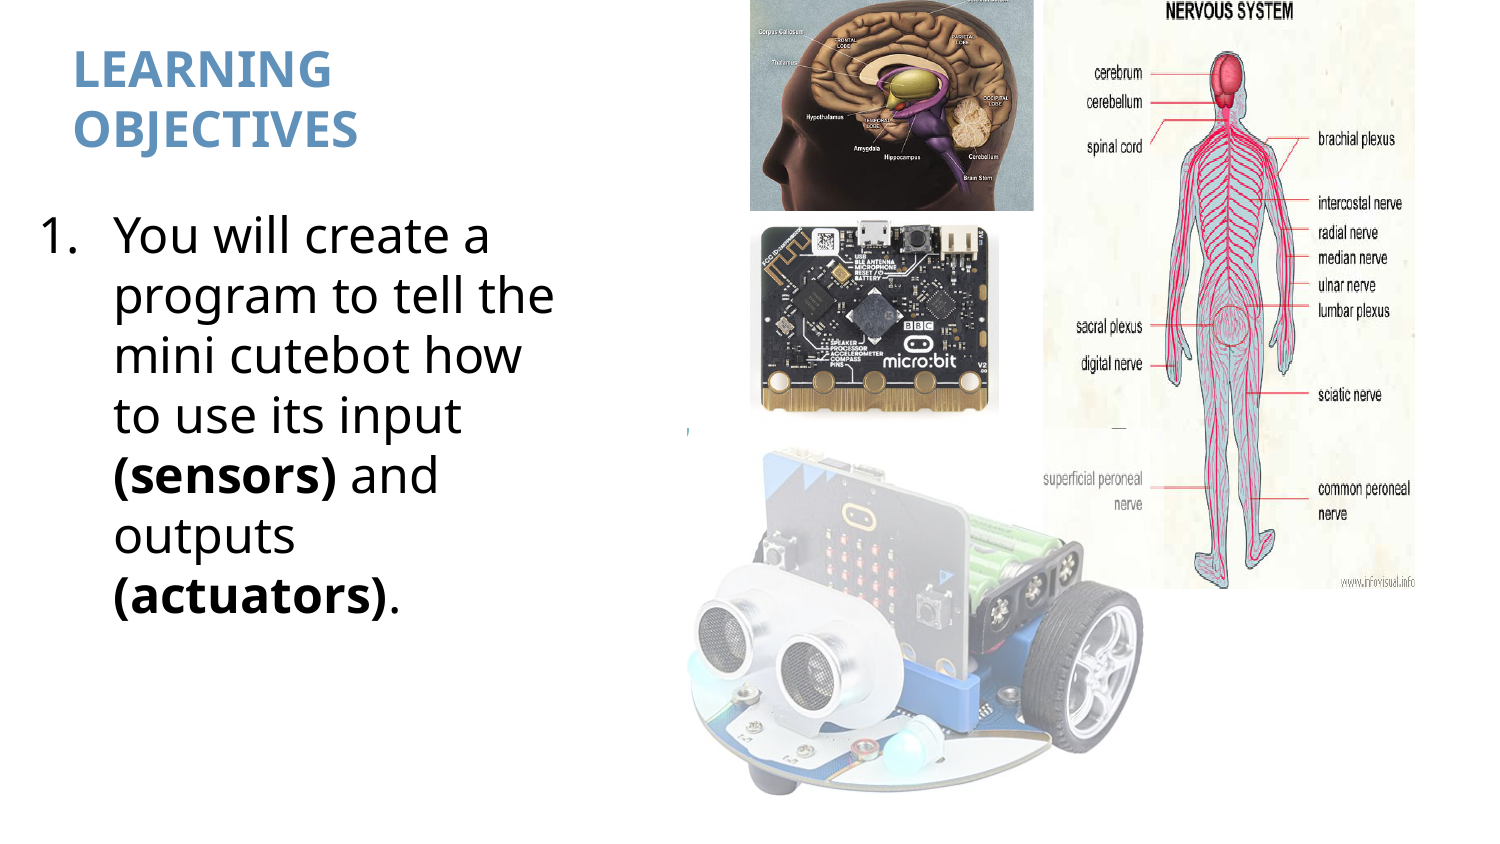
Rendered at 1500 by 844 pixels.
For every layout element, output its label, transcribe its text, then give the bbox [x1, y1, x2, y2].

picture [687, 0, 1415, 813]
title LEARNING OBJECTIVES [57, 48, 519, 173]
picture [749, 0, 1034, 211]
list You will create a program to tell the mini cutebot how to use its input (sensors) and outputs (actuators). [23, 188, 591, 798]
picture [749, 216, 999, 422]
